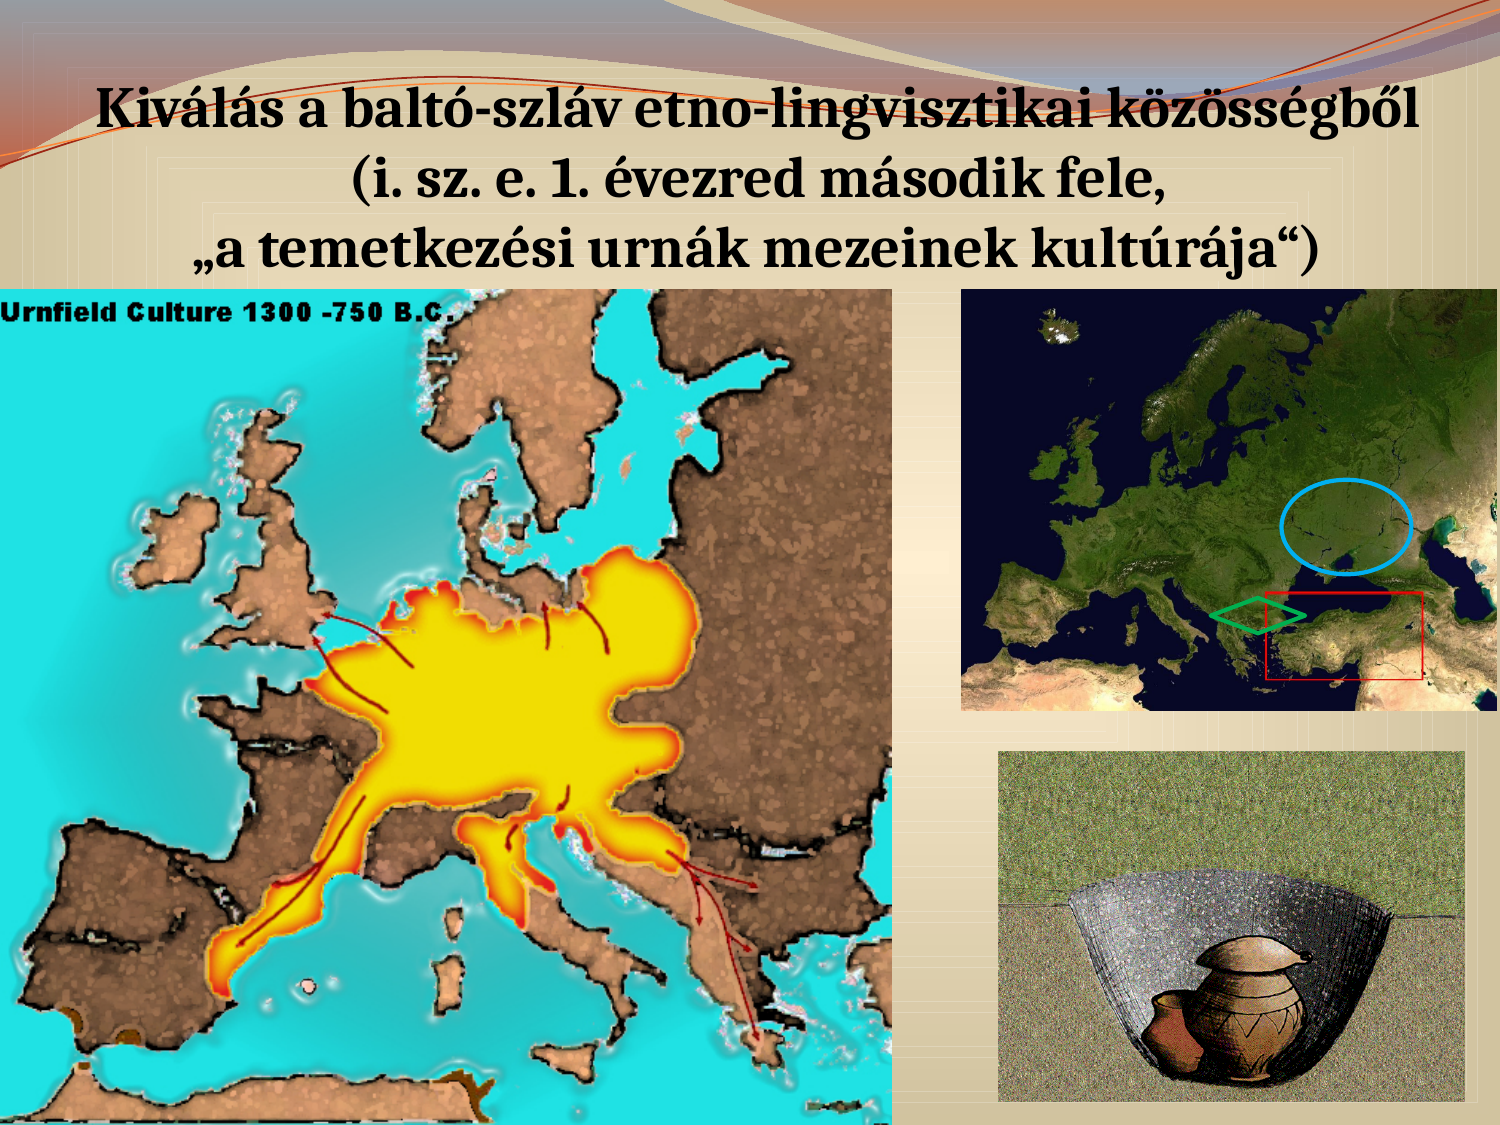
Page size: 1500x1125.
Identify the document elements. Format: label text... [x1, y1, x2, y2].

picture [997, 751, 1465, 1102]
picture [0, 289, 892, 1125]
picture [960, 289, 1498, 711]
title Kiválás a baltó-szláv etno-lingvisztikai közösségből (i. sz. e. 1. évezred második fele, „a temetkezési urnák mezeinek kultúrája“) [76, 30, 1440, 280]
